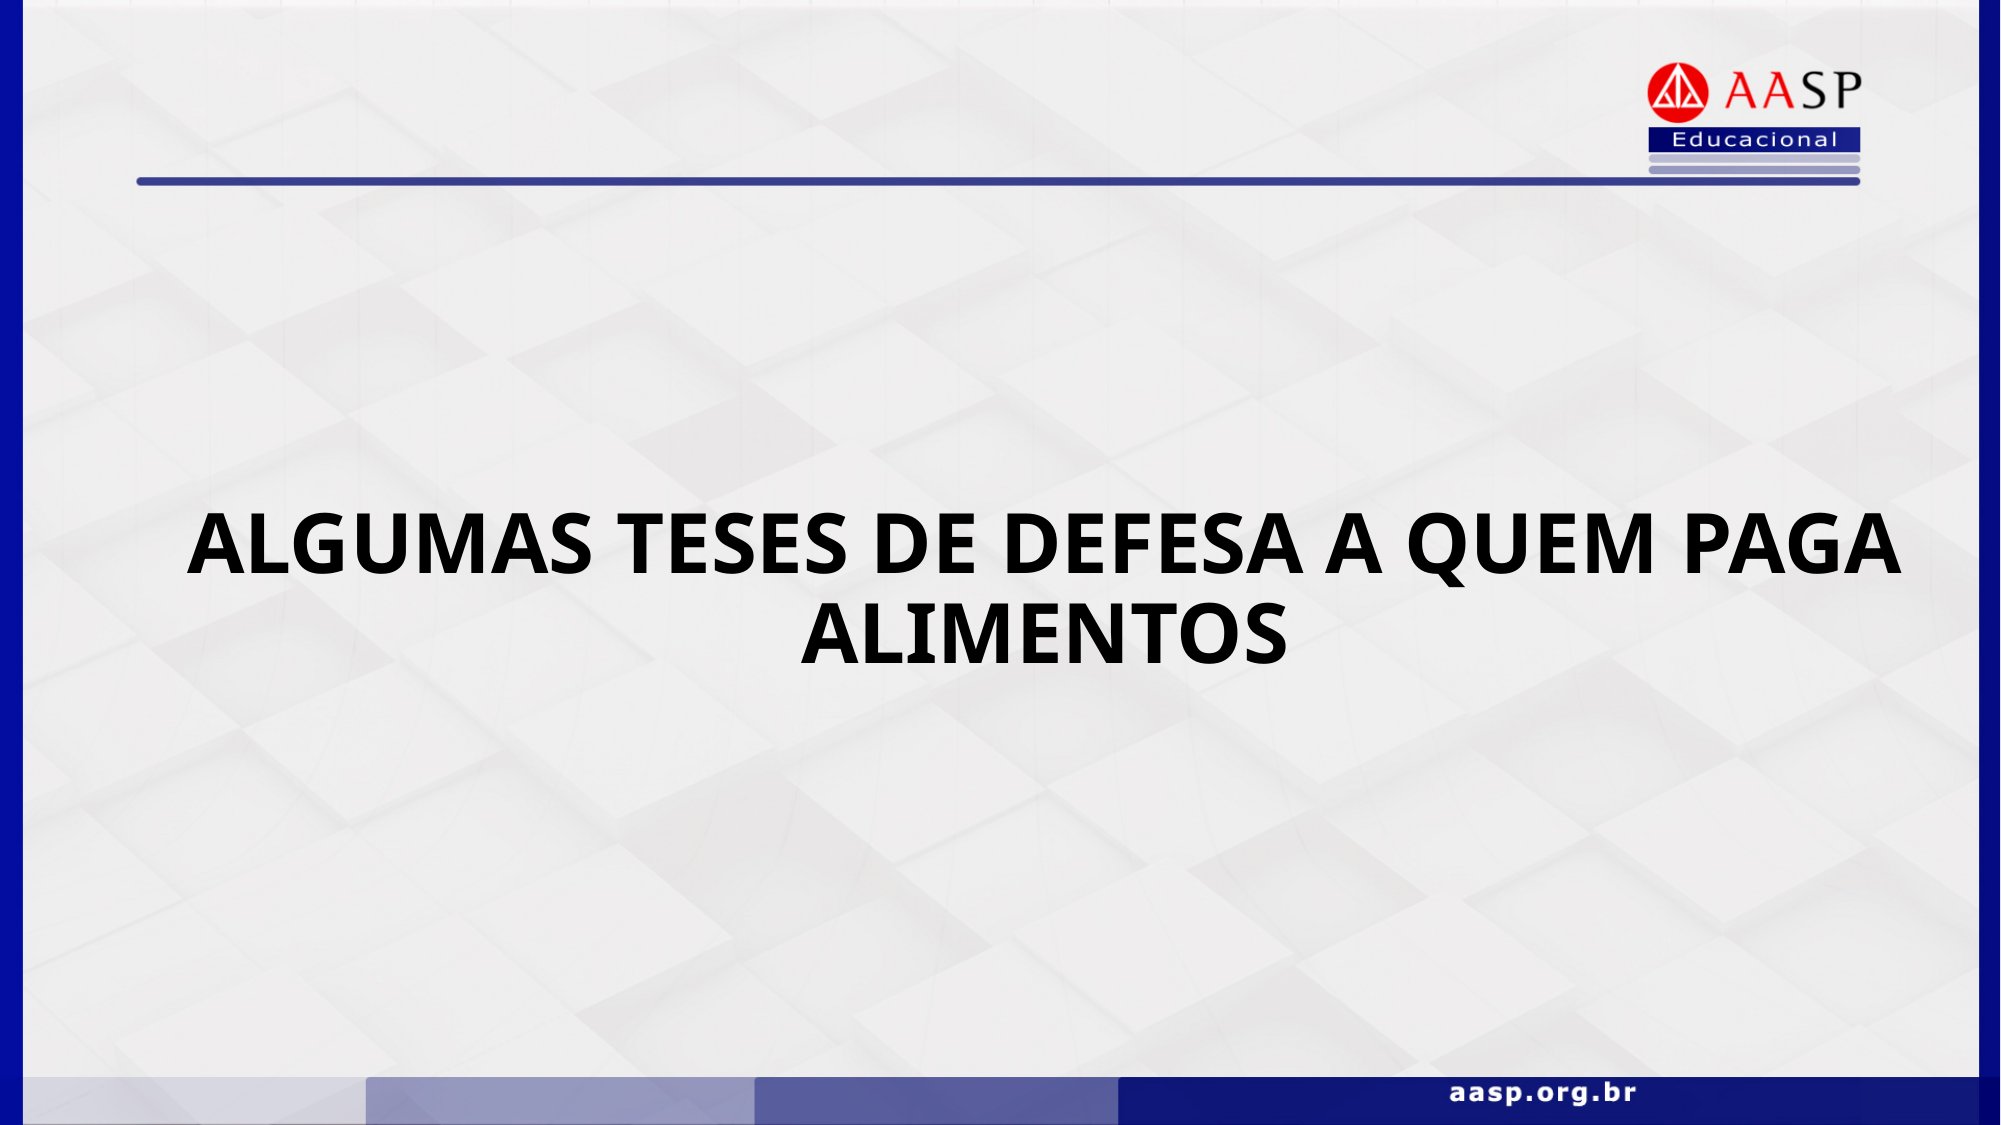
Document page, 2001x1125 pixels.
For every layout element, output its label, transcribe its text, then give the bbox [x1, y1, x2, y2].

title ALGUMAS TESES DE DEFESA A QUEM PAGA ALIMENTOS [145, 479, 1946, 705]
picture [0, 0, 2001, 1125]
